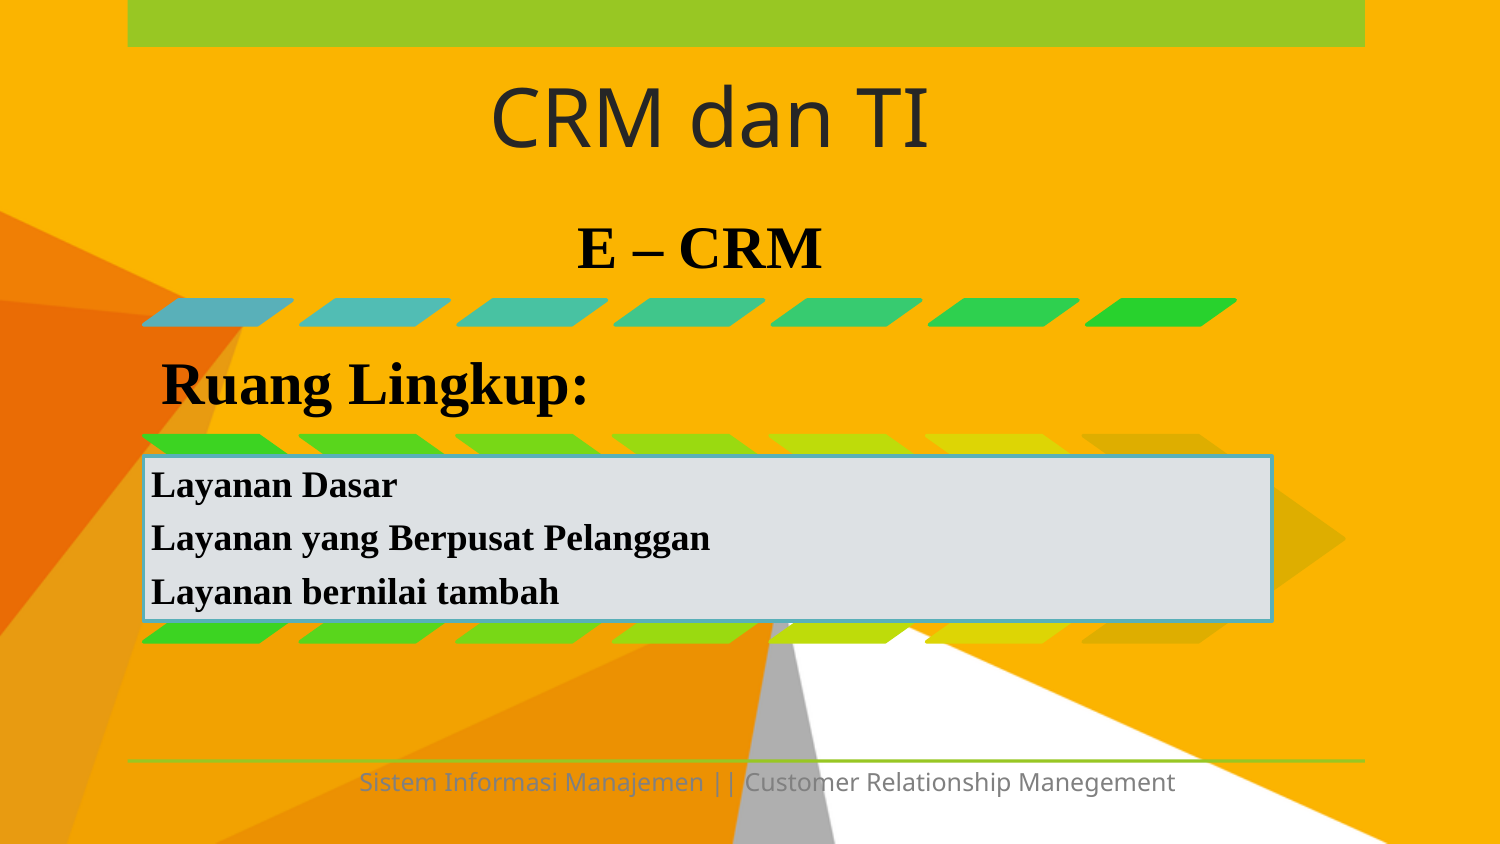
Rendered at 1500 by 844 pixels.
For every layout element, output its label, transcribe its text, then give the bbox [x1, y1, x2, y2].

picture [0, 0, 1500, 844]
title CRM dan TI [474, 9, 1000, 172]
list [124, 180, 1364, 661]
text_box Sistem Informasi Manajemen || Customer Relationship Manegement [344, 758, 1192, 804]
